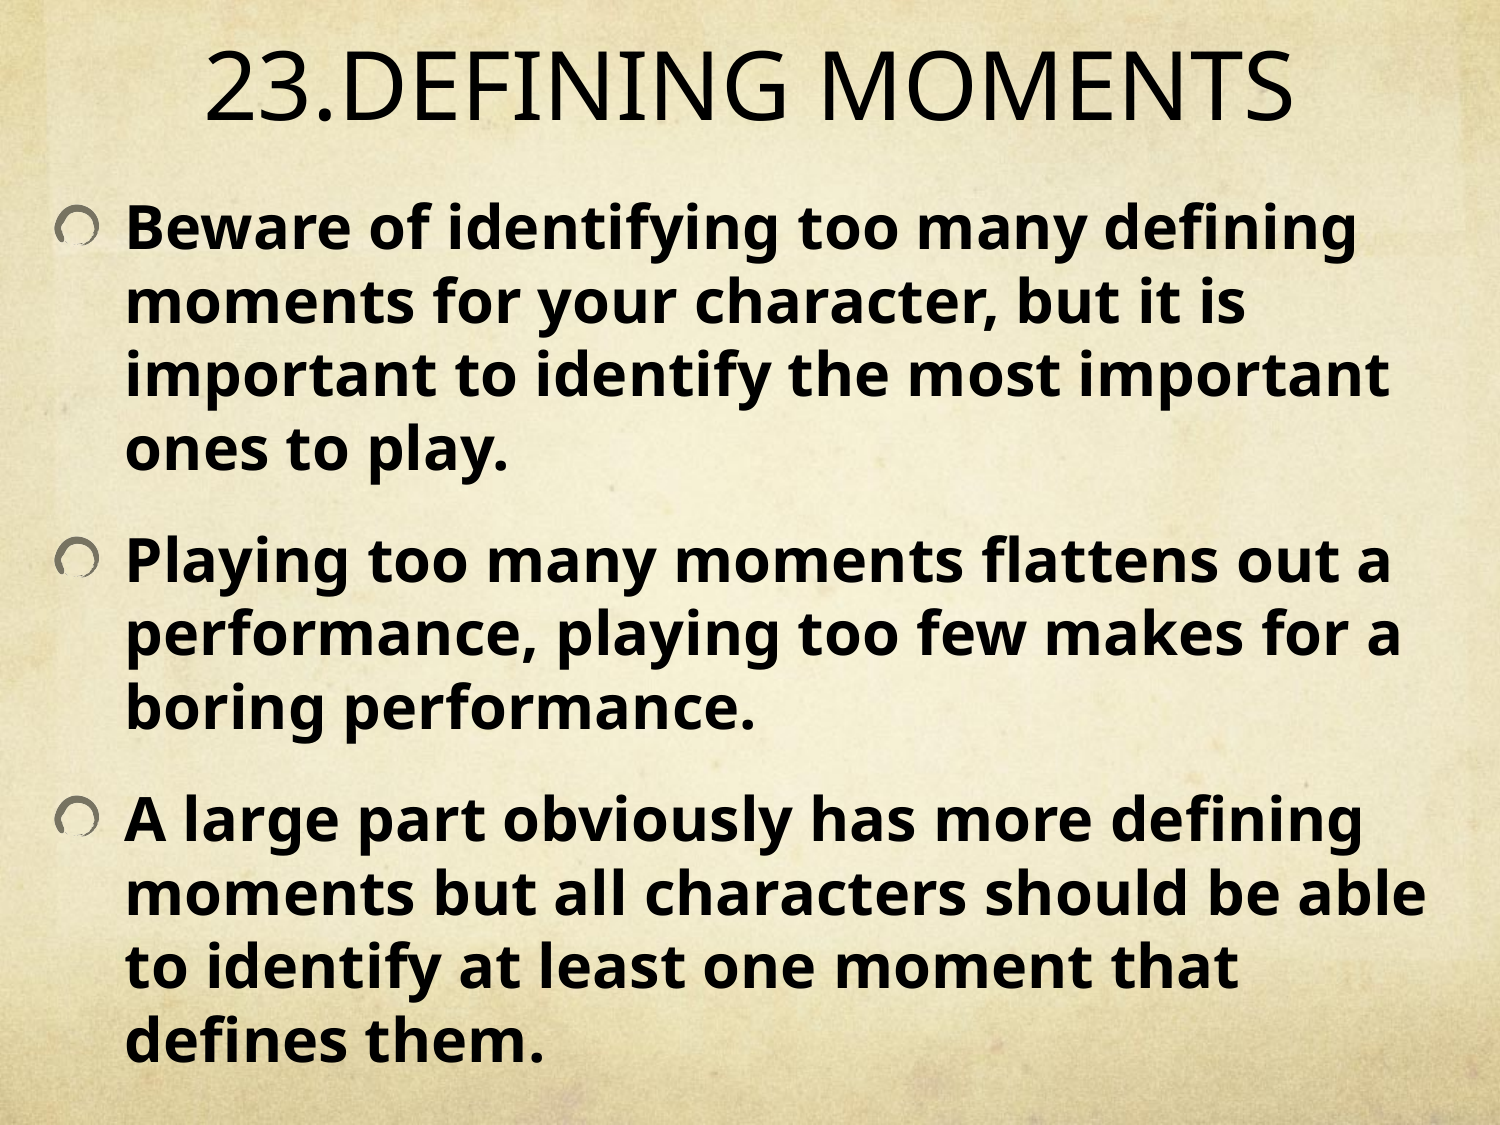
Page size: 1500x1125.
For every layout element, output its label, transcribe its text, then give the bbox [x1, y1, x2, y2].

title 23.DEFINING MOMENTS [150, 11, 1350, 154]
picture [0, 0, 1500, 1125]
list Beware of identifying too many defining moments for your character, but it is important to identify the most important ones to play. Playing too many moments flattens out a performance, playing too few makes for a boring performance. A large part obviously has more defining moments but all characters should be able to identify at least one moment that defines them. [39, 180, 1471, 1087]
